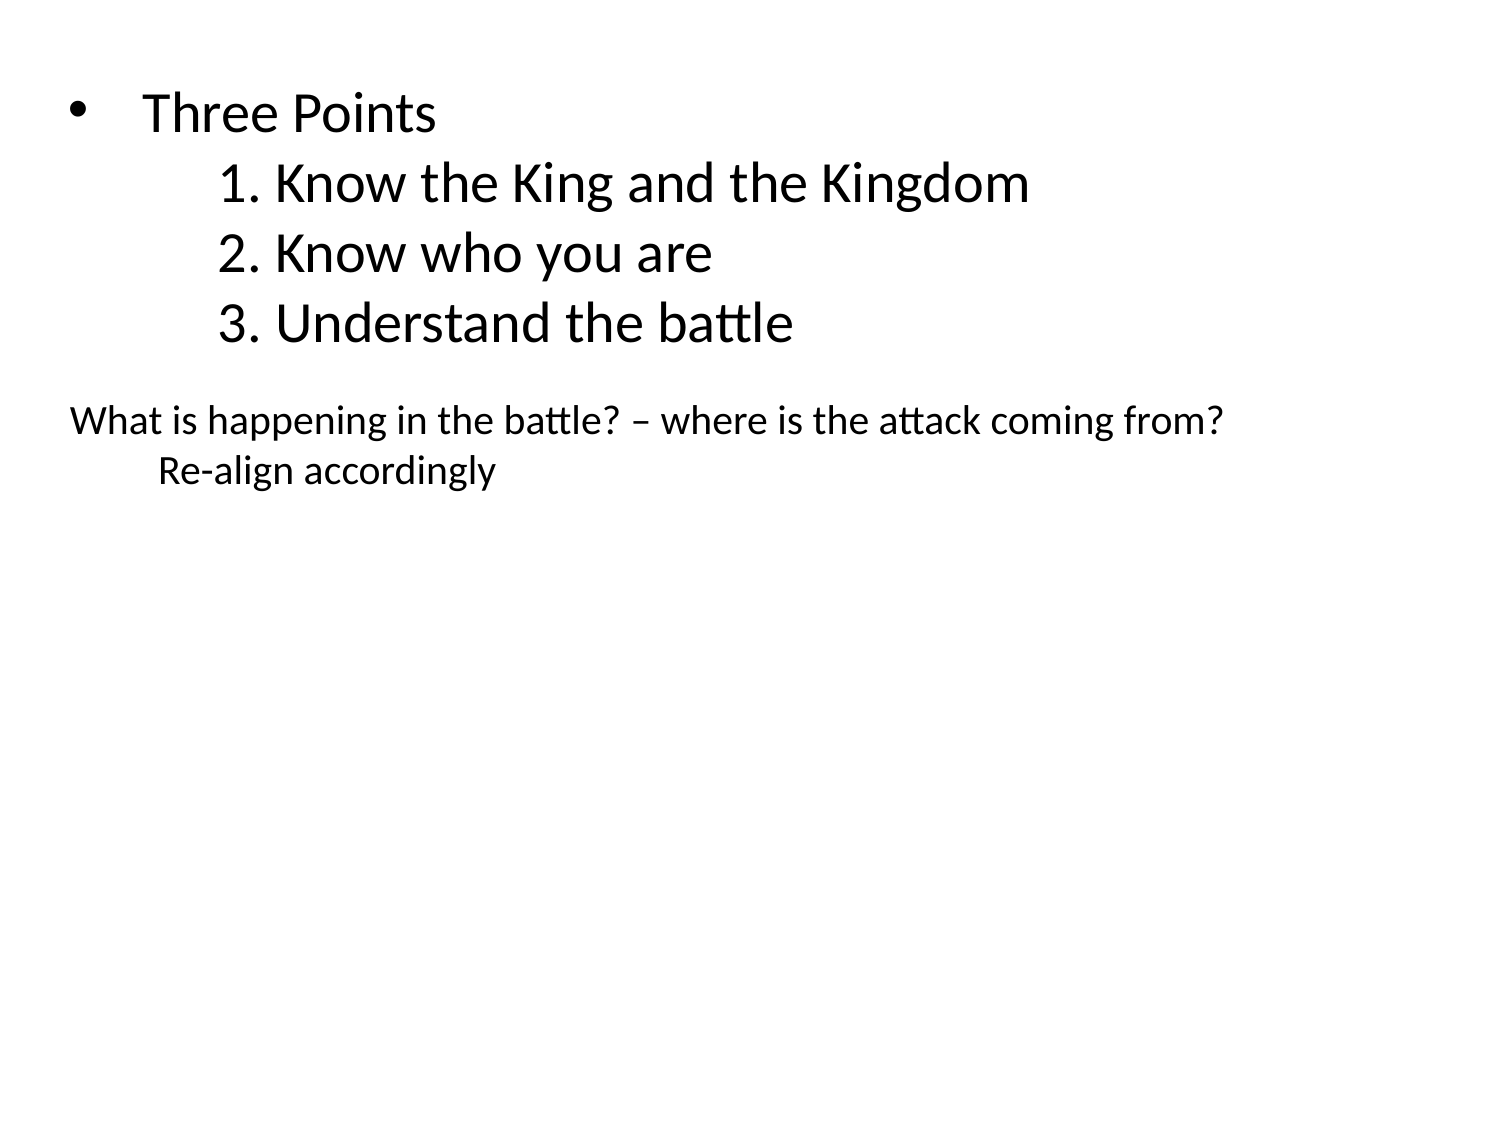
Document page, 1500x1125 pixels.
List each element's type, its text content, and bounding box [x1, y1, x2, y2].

text_box Three Points 1. Know the King and the Kingdom 2. Know who you are 3. Understand the battle [53, 66, 1500, 361]
text_box What is happening in the battle? – where is the attack coming from? Re-align accordingly [55, 385, 1500, 501]
